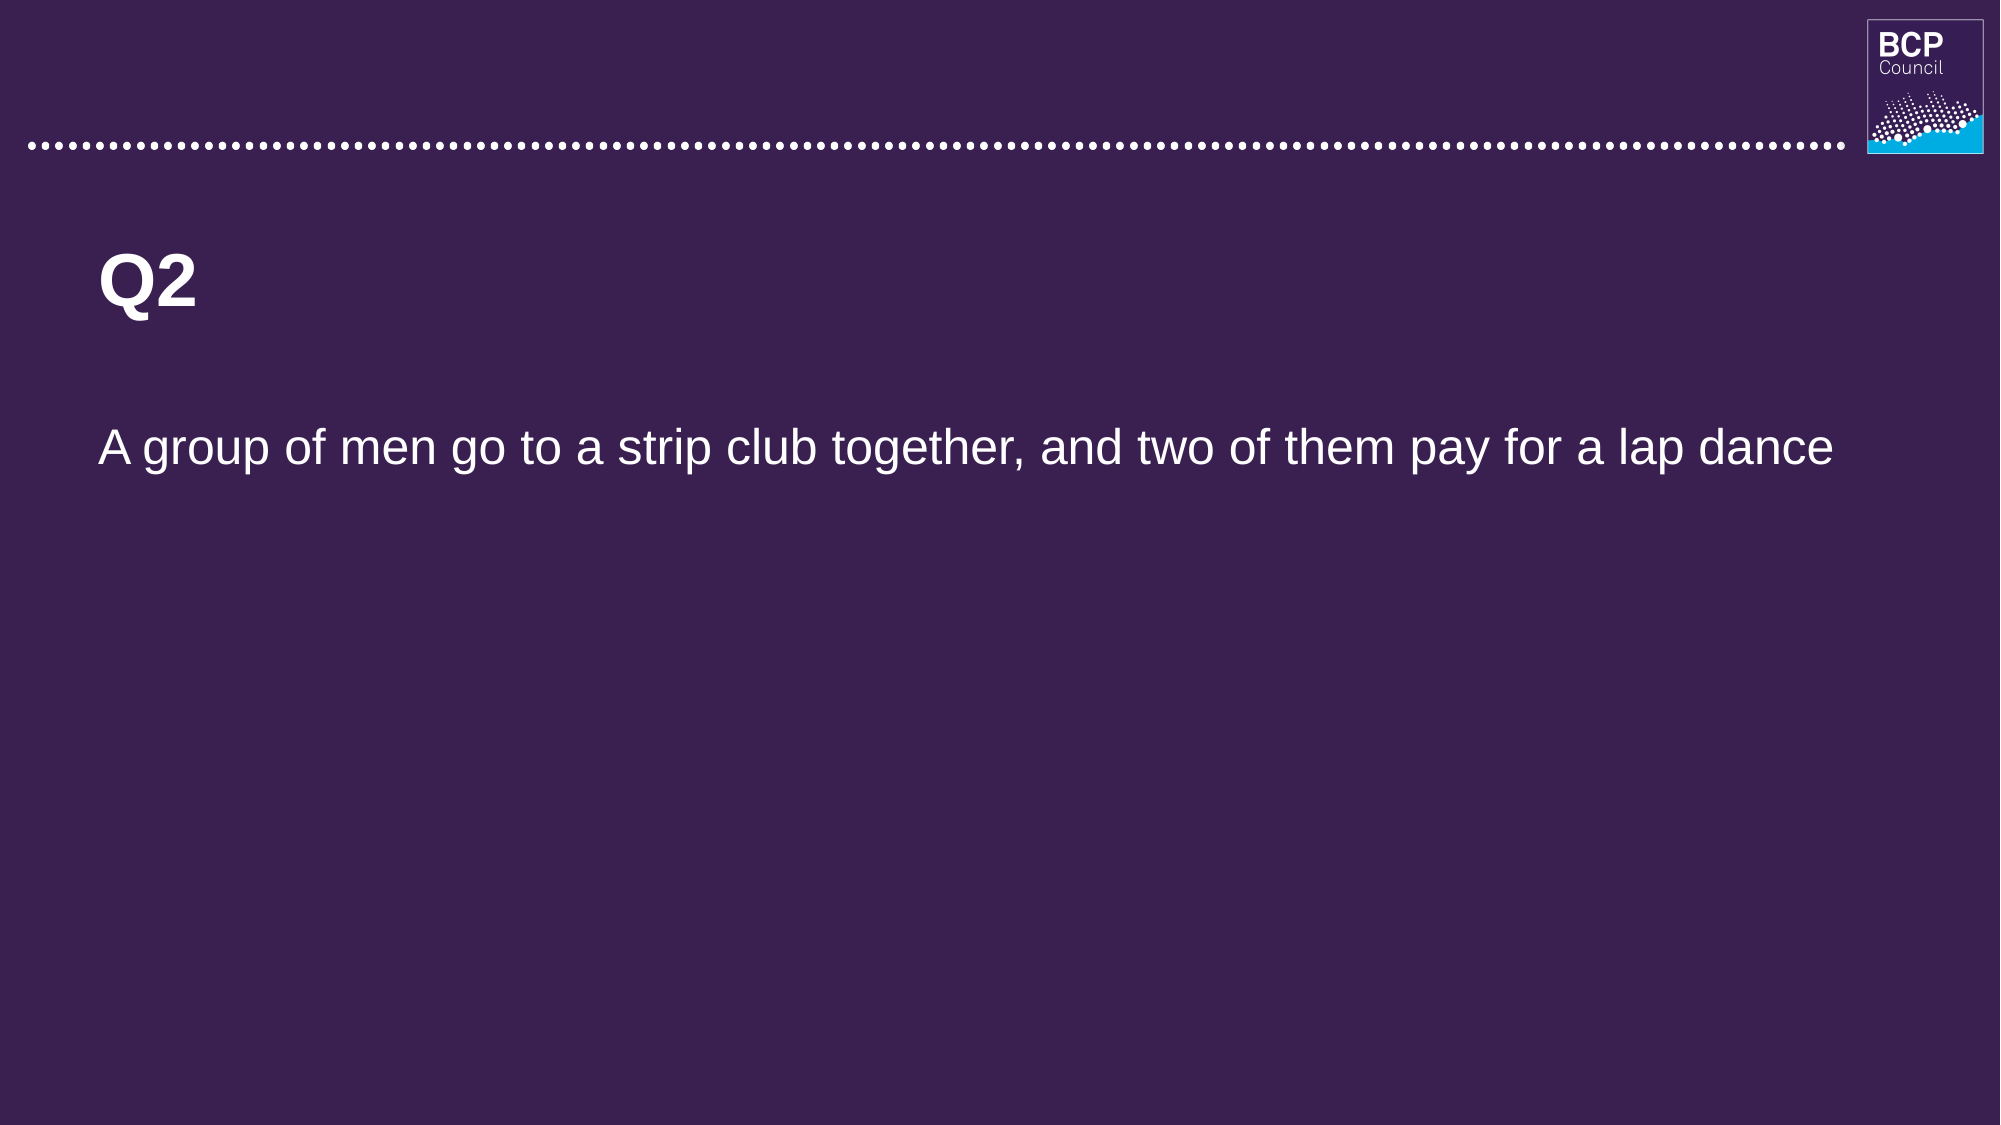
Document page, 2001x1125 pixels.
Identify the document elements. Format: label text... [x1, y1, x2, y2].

list A group of men go to a strip club together, and two of them pay for a lap dance [83, 406, 1934, 1047]
list Q2 [83, 223, 1934, 321]
picture [0, 0, 2000, 177]
